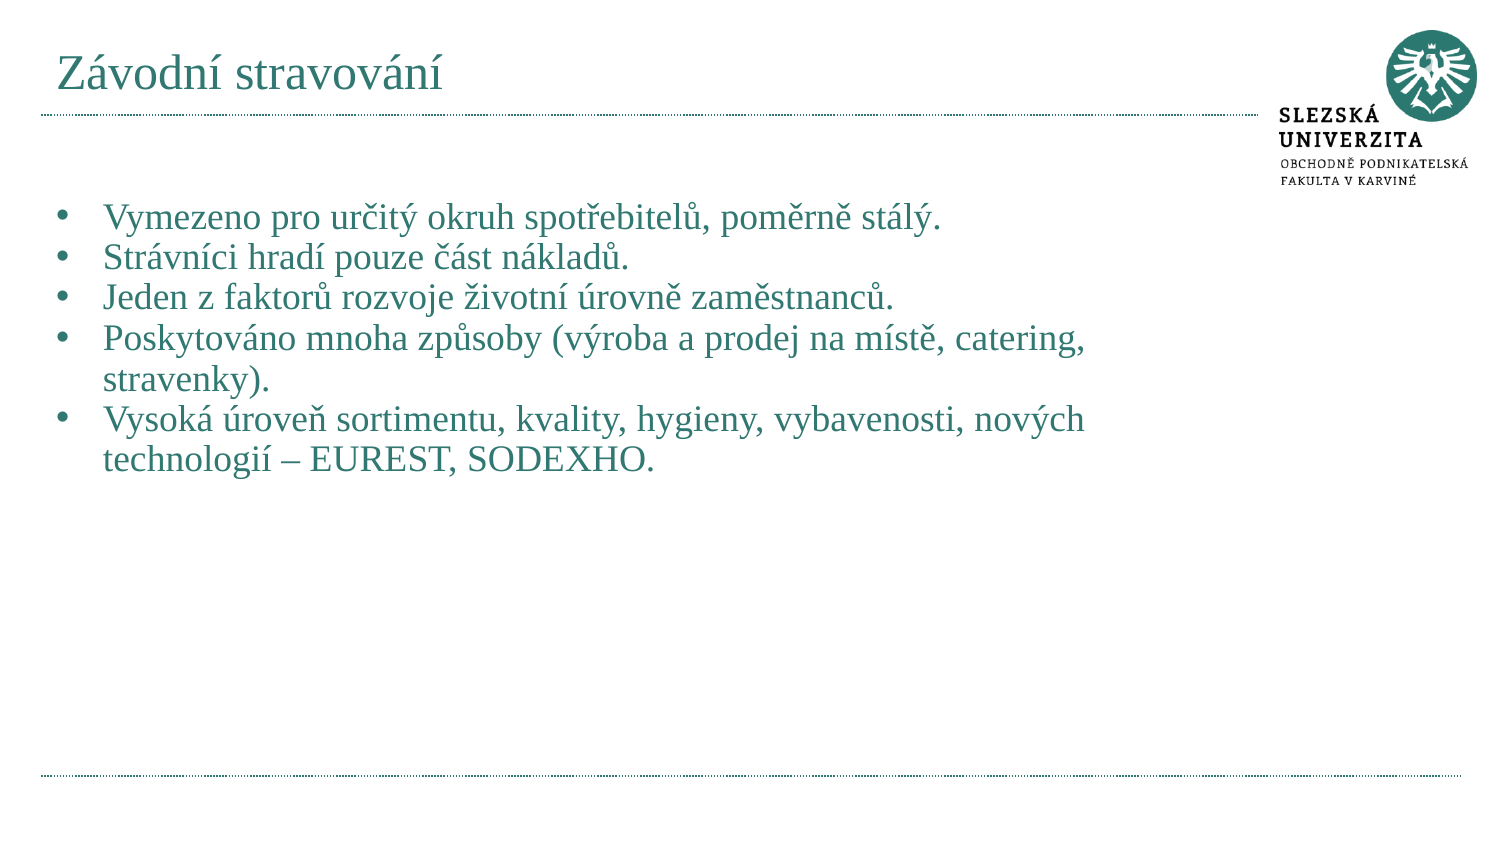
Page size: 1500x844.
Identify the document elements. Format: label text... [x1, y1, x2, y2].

picture [1279, 30, 1477, 185]
text_box Vymezeno pro určitý okruh spotřebitelů, poměrně stálý. Strávníci hradí pouze část nákladů. Jeden z faktorů rozvoje životní úrovně zaměstnanců. Poskytováno mnoha způsoby (výroba a prodej na místě, catering, stravenky). Vysoká úroveň sortimentu, kvality, hygieny, vybavenosti, nových technologií – EUREST, SODEXHO. [41, 189, 1247, 488]
title Závodní stravování [41, 32, 786, 116]
